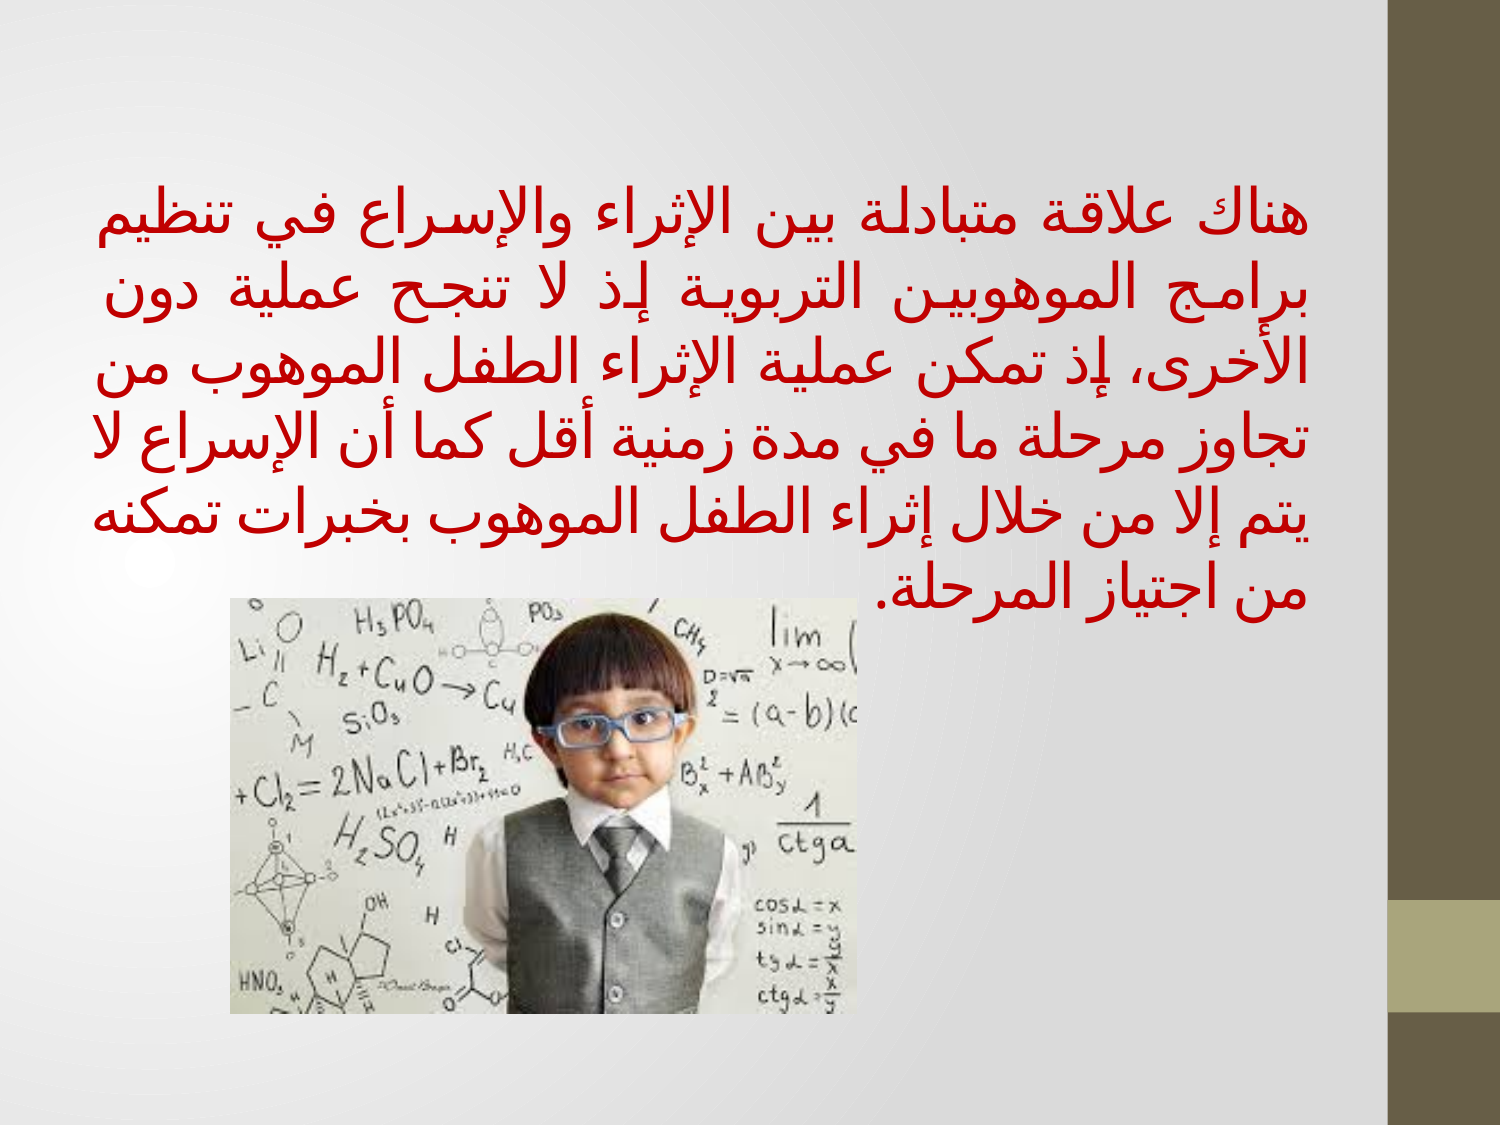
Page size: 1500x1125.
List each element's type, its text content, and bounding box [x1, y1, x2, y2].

picture [229, 598, 857, 1015]
title هناك علاقة متبادلة بين الإثراء والإسراع في تنظيم برامج الموهوبين التربوية إذ لا تنجح عملية دون الأخرى، إذ تمكن عملية الإثراء الطفل الموهوب من تجاوز مرحلة ما في مدة زمنية أقل كما أن الإسراع لا يتم إلا من خلال إثراء الطفل الموهوب بخبرات تمكنه من اجتياز المرحلة. [76, 302, 1327, 491]
